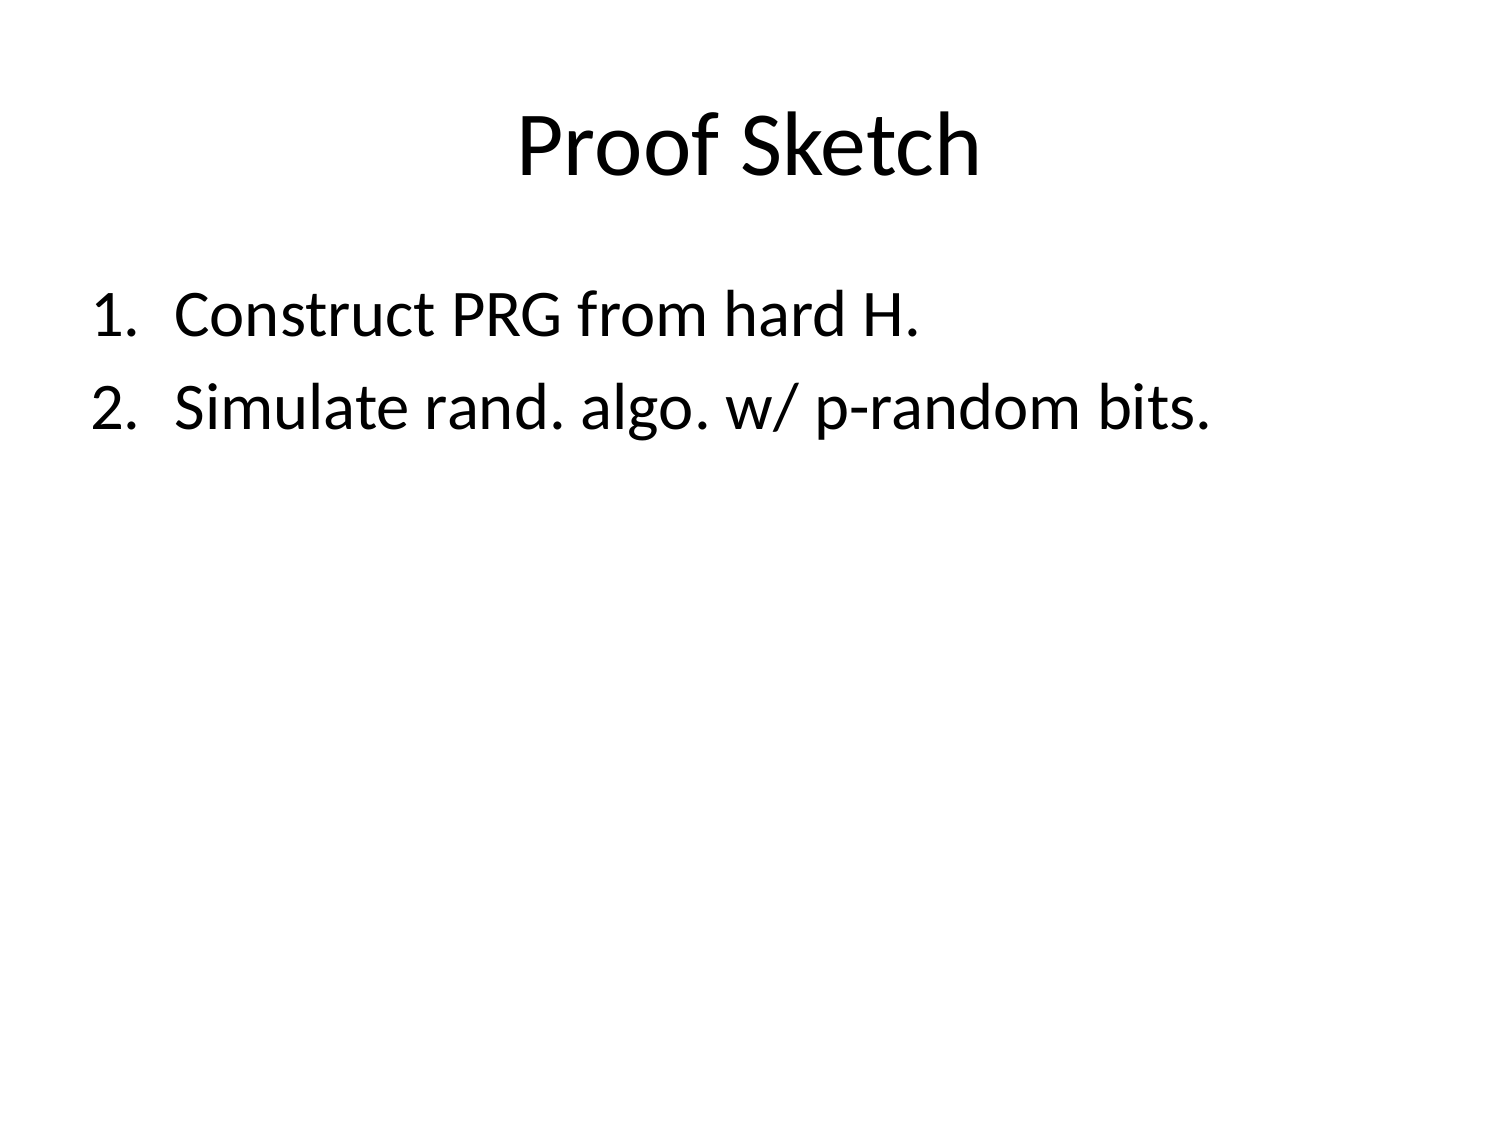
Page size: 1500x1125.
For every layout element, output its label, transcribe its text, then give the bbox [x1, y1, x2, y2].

title Proof Sketch [75, 45, 1425, 233]
list Construct PRG from hard H. Simulate rand. algo. w/ p-random bits. [75, 262, 1425, 1005]
